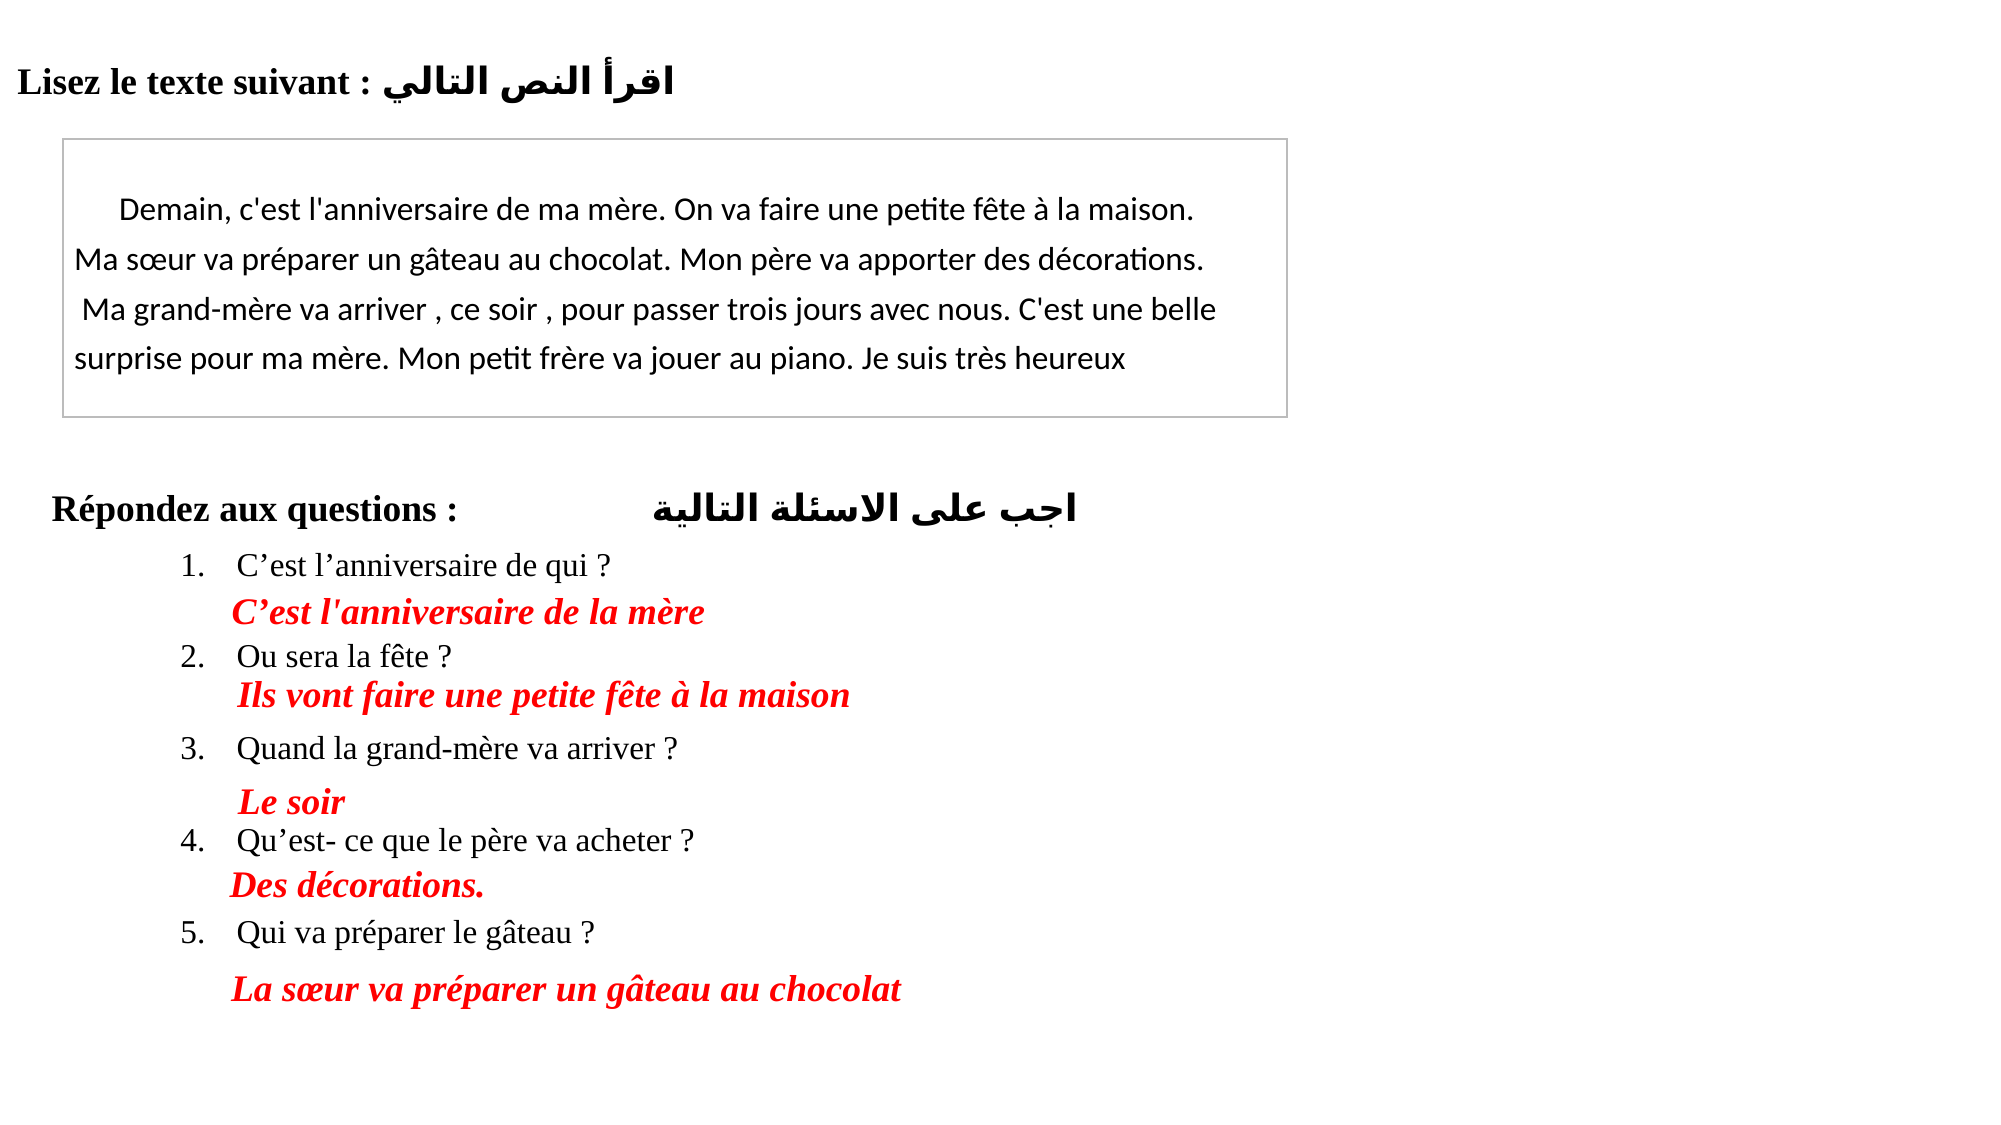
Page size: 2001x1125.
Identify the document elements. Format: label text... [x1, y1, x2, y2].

table_header Demain, c'est l'anniversaire de ma mère. On va faire une petite fête à la maison. Ma sœur va préparer un gâteau au chocolat. Mon père va apporter des décorations. Ma grand-mère va arriver , ce soir , pour passer trois jours avec nous. C'est une belle surprise pour ma mère. Mon petit frère va jouer au piano. Je suis très heureux [64, 140, 1286, 416]
text_box C’est l’anniversaire de qui ? Ou sera la fête ? Quand la grand-mère va arriver ? Qu’est- ce que le père va acheter ? Qui va préparer le gâteau ? [165, 529, 1166, 958]
text_box Lisez le texte suivant : اقرأ النص التالي [0, 27, 710, 110]
text_box C’est l'anniversaire de la mère [142, 573, 816, 640]
text_box Le soir [213, 769, 370, 830]
text_box La sœur va préparer un gâteau au chocolat [216, 957, 917, 1062]
text_box Des décorations. [214, 852, 502, 958]
text_box Ils vont faire une petite fête à la maison [213, 662, 900, 722]
text_box Répondez aux questions : اجب على الاسئلة التالية [36, 454, 1213, 537]
